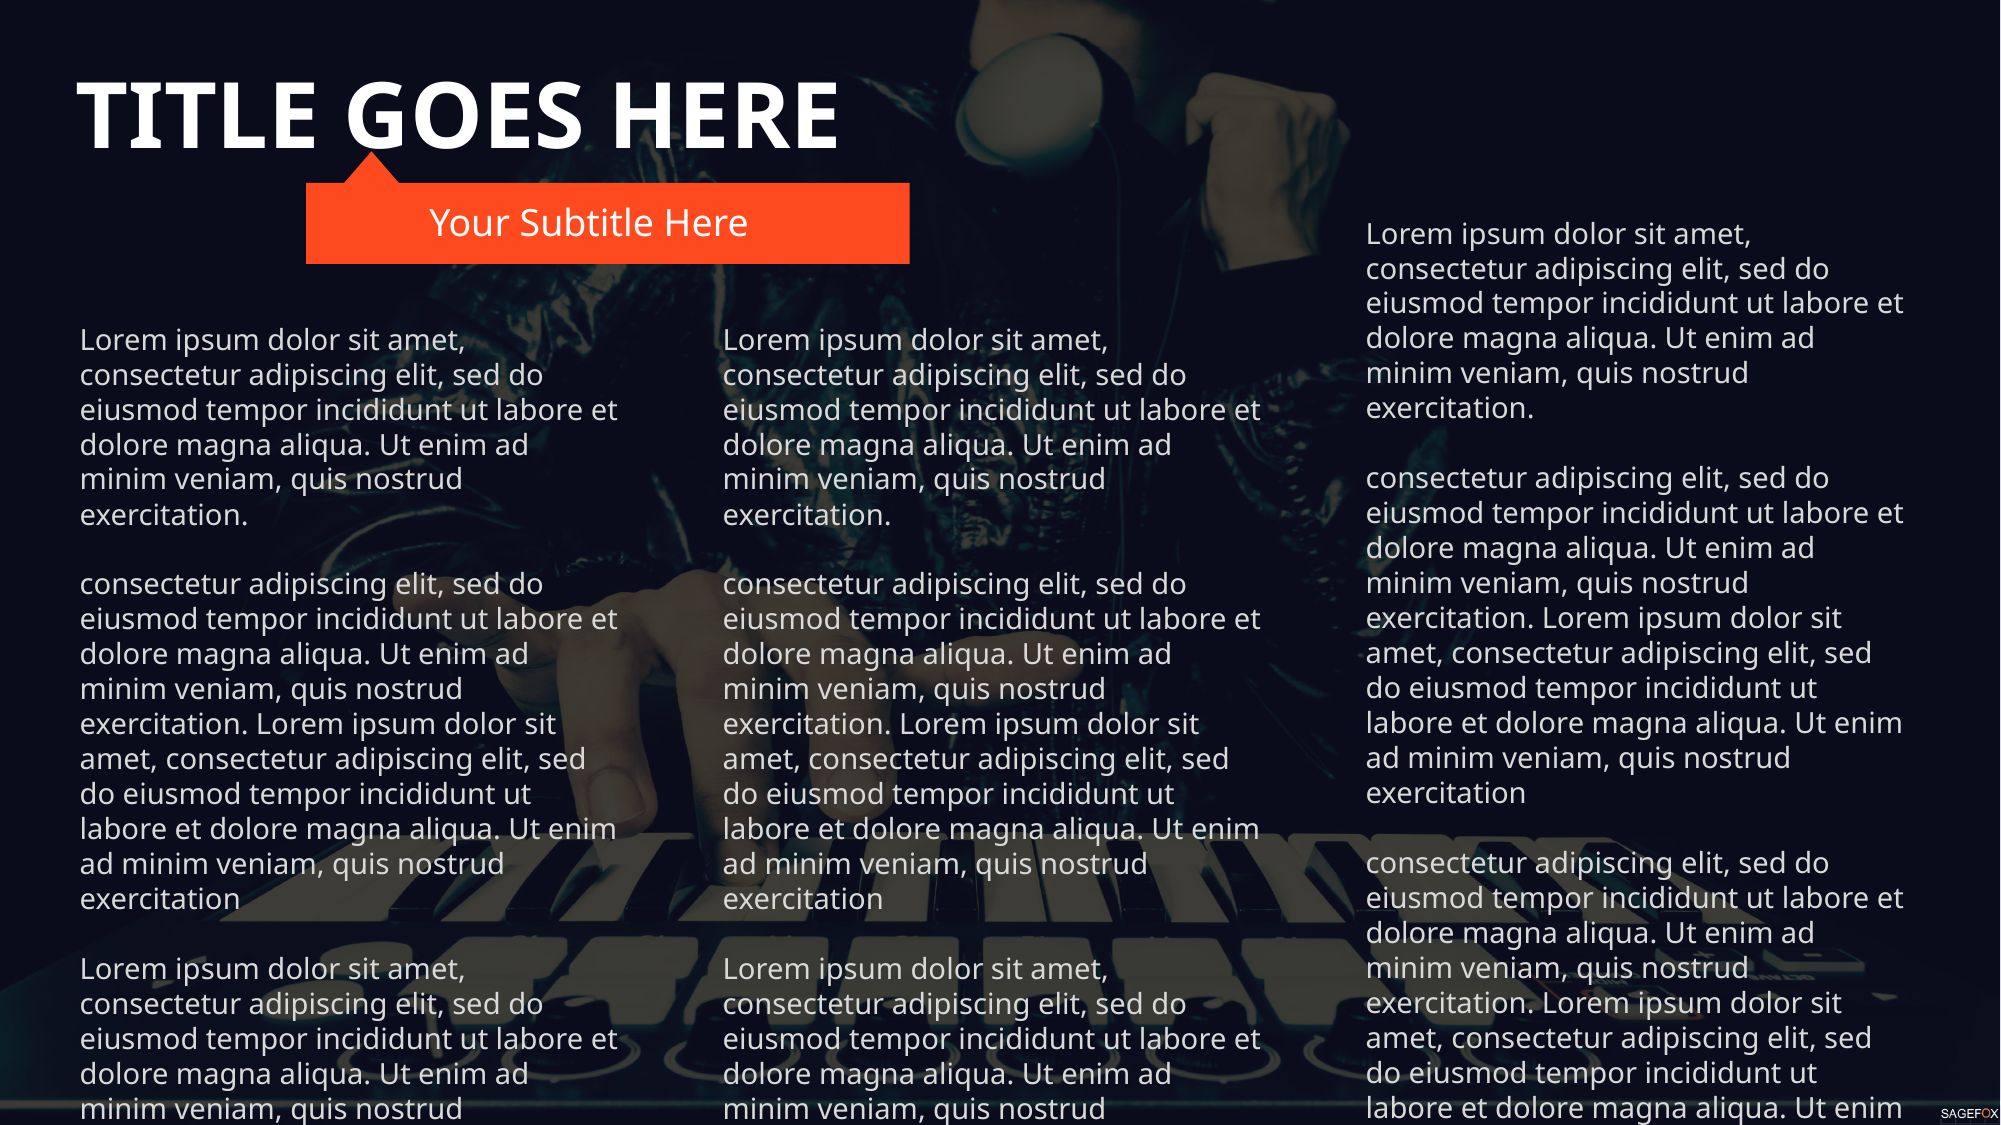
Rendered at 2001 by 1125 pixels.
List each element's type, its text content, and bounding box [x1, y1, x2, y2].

picture [1940, 0, 2001, 1125]
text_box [306, 151, 910, 264]
text_box Lorem ipsum dolor sit amet, consectetur adipiscing elit, sed do eiusmod tempor incididunt ut labore et dolore magna aliqua. Ut enim ad minim veniam, quis nostrud exercitation. consectetur adipiscing elit, sed do eiusmod tempor incididunt ut labore et dolore magna aliqua. Ut enim ad minim veniam, quis nostrud exercitation. Lorem ipsum dolor sit amet, consectetur adipiscing elit, sed do eiusmod tempor incididunt ut labore et dolore magna aliqua. Ut enim ad minim veniam, quis nostrud exercitation Lorem ipsum dolor sit amet, consectetur adipiscing elit, sed do eiusmod tempor incididunt ut labore et dolore magna aliqua. Ut enim ad minim veniam, quis nostrud exercitation [707, 313, 1278, 1125]
text_box Lorem ipsum dolor sit amet, consectetur adipiscing elit, sed do eiusmod tempor incididunt ut labore et dolore magna aliqua. Ut enim ad minim veniam, quis nostrud exercitation. consectetur adipiscing elit, sed do eiusmod tempor incididunt ut labore et dolore magna aliqua. Ut enim ad minim veniam, quis nostrud exercitation. Lorem ipsum dolor sit amet, consectetur adipiscing elit, sed do eiusmod tempor incididunt ut labore et dolore magna aliqua. Ut enim ad minim veniam, quis nostrud exercitation consectetur adipiscing elit, sed do eiusmod tempor incididunt ut labore et dolore magna aliqua. Ut enim ad minim veniam, quis nostrud exercitation. Lorem ipsum dolor sit amet, consectetur adipiscing elit, sed do eiusmod tempor incididunt ut labore et dolore magna aliqua. Ut enim ad minim veniam, quis nostrud exercitation [1350, 207, 1921, 1125]
text_box TITLE GOES HERE [60, 49, 965, 175]
text_box Lorem ipsum dolor sit amet, consectetur adipiscing elit, sed do eiusmod tempor incididunt ut labore et dolore magna aliqua. Ut enim ad minim veniam, quis nostrud exercitation. consectetur adipiscing elit, sed do eiusmod tempor incididunt ut labore et dolore magna aliqua. Ut enim ad minim veniam, quis nostrud exercitation. Lorem ipsum dolor sit amet, consectetur adipiscing elit, sed do eiusmod tempor incididunt ut labore et dolore magna aliqua. Ut enim ad minim veniam, quis nostrud exercitation Lorem ipsum dolor sit amet, consectetur adipiscing elit, sed do eiusmod tempor incididunt ut labore et dolore magna aliqua. Ut enim ad minim veniam, quis nostrud exercitation. [64, 313, 635, 1125]
